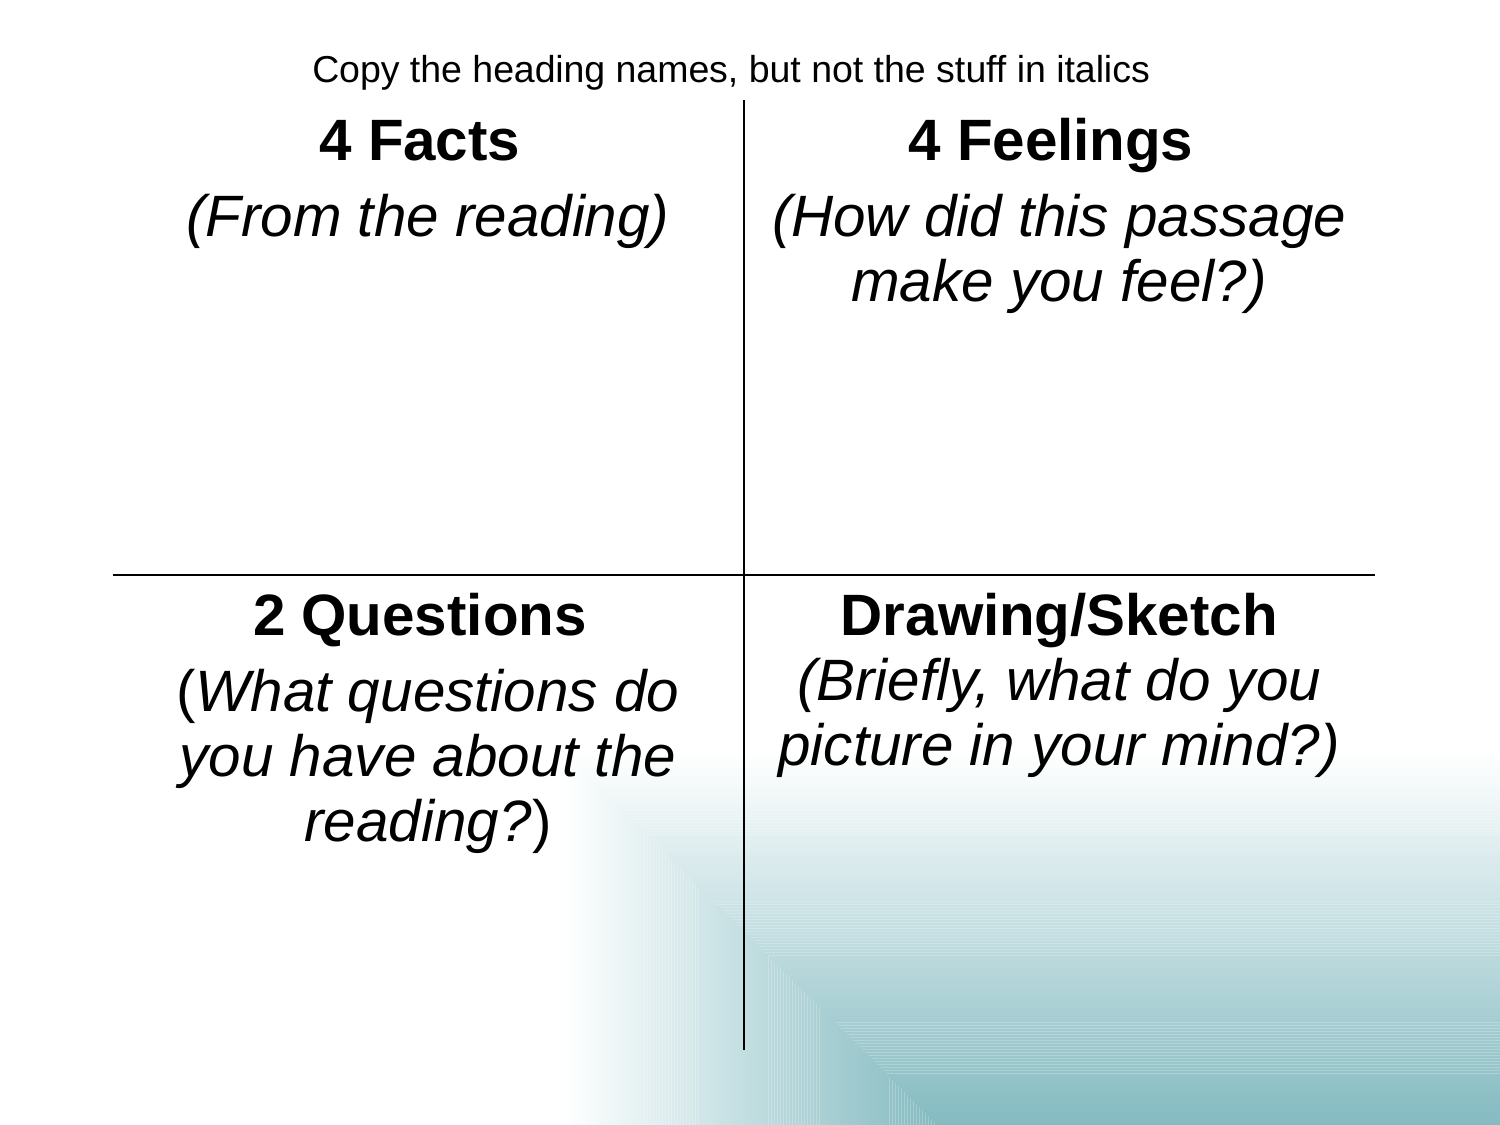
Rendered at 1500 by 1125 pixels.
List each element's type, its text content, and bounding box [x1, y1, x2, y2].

table_cell Drawing/Sketch (Briefly, what do you picture in your mind?) [745, 576, 1375, 1050]
text_box Copy the heading names, but not the stuff in italics [187, 37, 1275, 98]
table_cell 2 Questions (What questions do you have about the reading?) [113, 576, 743, 1050]
table_header 4 Facts (From the reading) [113, 100, 743, 574]
table_header 4 Feelings (How did this passage make you feel?) [745, 100, 1375, 574]
